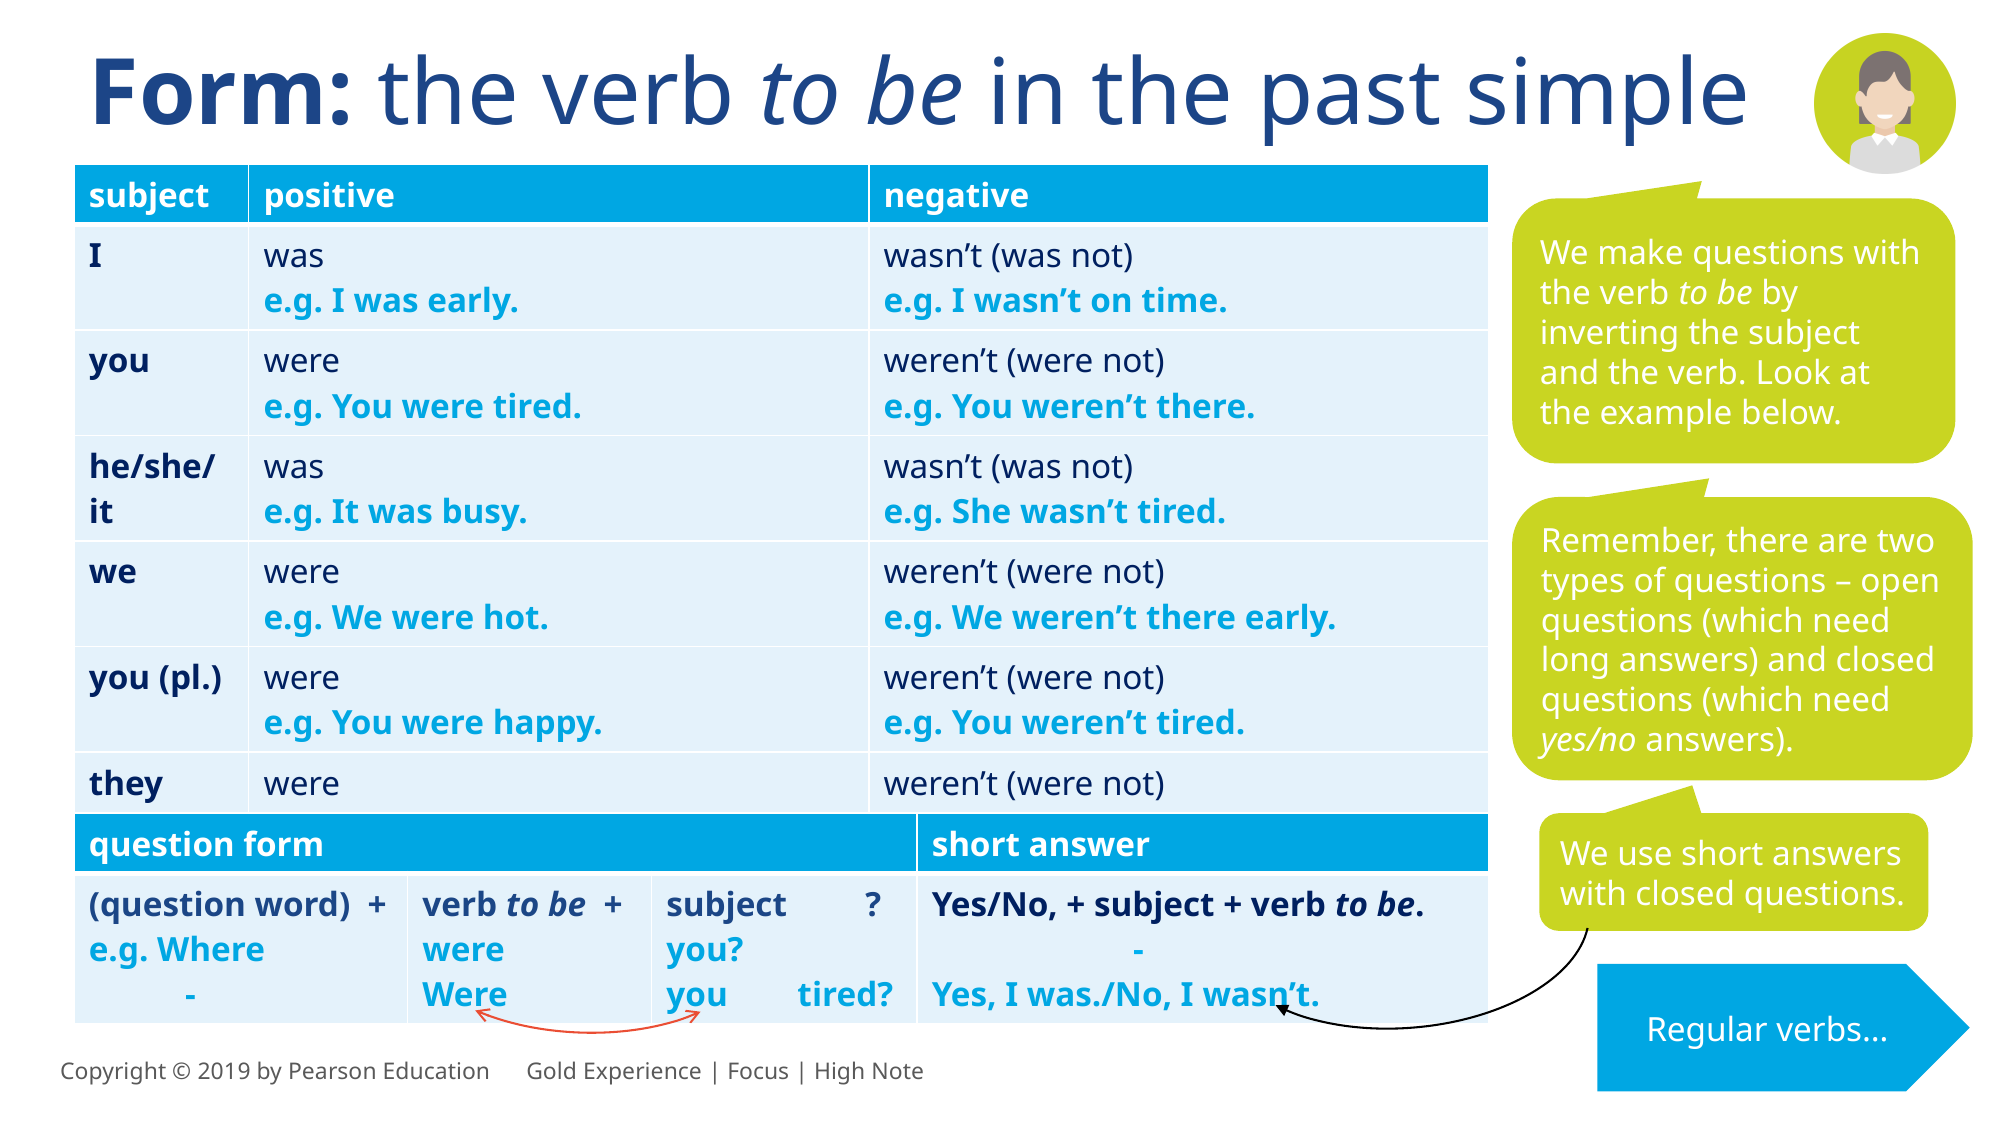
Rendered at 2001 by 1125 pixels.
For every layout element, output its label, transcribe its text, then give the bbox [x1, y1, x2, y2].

table_cell were e.g. You were happy. [249, 647, 868, 751]
table_cell was e.g. It was busy. [249, 436, 868, 540]
table_cell was e.g. I was early. [249, 227, 868, 329]
table_cell were e.g. You were tired. [249, 331, 868, 435]
table_cell wasn’t (was not) e.g. I wasn’t on time. [870, 227, 1488, 329]
text_box Remember, there are two types of questions – open questions (which need long answers) and closed questions (which need yes/no answers). [1510, 476, 1975, 783]
title Form: the verb to be in the past simple [73, 37, 1827, 253]
table_cell weren’t (were not) e.g. You weren’t there. [870, 331, 1488, 435]
table_cell Yes/No, + subject + verb to be. - Yes, I was./No, I wasn’t. [918, 876, 1488, 1023]
table_header positive [249, 165, 868, 222]
text_box We make questions with the verb to be by inverting the subject and the verb. Look at the example below. [1510, 178, 1958, 466]
table_cell weren’t (were not) e.g. They weren’t there on time. [870, 753, 1488, 812]
table_header negative [870, 165, 1488, 222]
table_cell weren’t (were not) e.g. You weren’t tired. [870, 647, 1488, 751]
table_header subject [75, 165, 248, 222]
text_box [475, 930, 701, 1034]
table_cell verb to be + were Were [408, 876, 651, 1023]
table_cell you (pl.) [75, 647, 248, 751]
table_cell they [75, 753, 248, 812]
footer Copyright © 2019 by Pearson Education Gold Experience | Focus | High Note [45, 1040, 1084, 1101]
table_cell (question word) + e.g. Where - [75, 876, 407, 1023]
table_cell wasn’t (was not) e.g. She wasn’t tired. [870, 436, 1488, 540]
table_header short answer [918, 814, 1488, 871]
picture [1814, 32, 1956, 175]
table_cell we [75, 542, 248, 646]
table_cell I [75, 227, 248, 329]
table_cell you [75, 331, 248, 435]
table_cell he/she/it [75, 436, 248, 540]
table_cell were e.g. They were late. [249, 753, 868, 812]
table_header question form [75, 814, 916, 871]
text_box Regular verbs… [1595, 961, 1972, 1094]
table_cell were e.g. We were hot. [249, 542, 868, 646]
table_cell subject ? you? you tired? [652, 876, 916, 1023]
table_cell weren’t (were not) e.g. We weren’t there early. [870, 542, 1488, 646]
text_box [1275, 926, 1589, 1030]
text_box We use short answers with closed questions. [1537, 783, 1931, 933]
